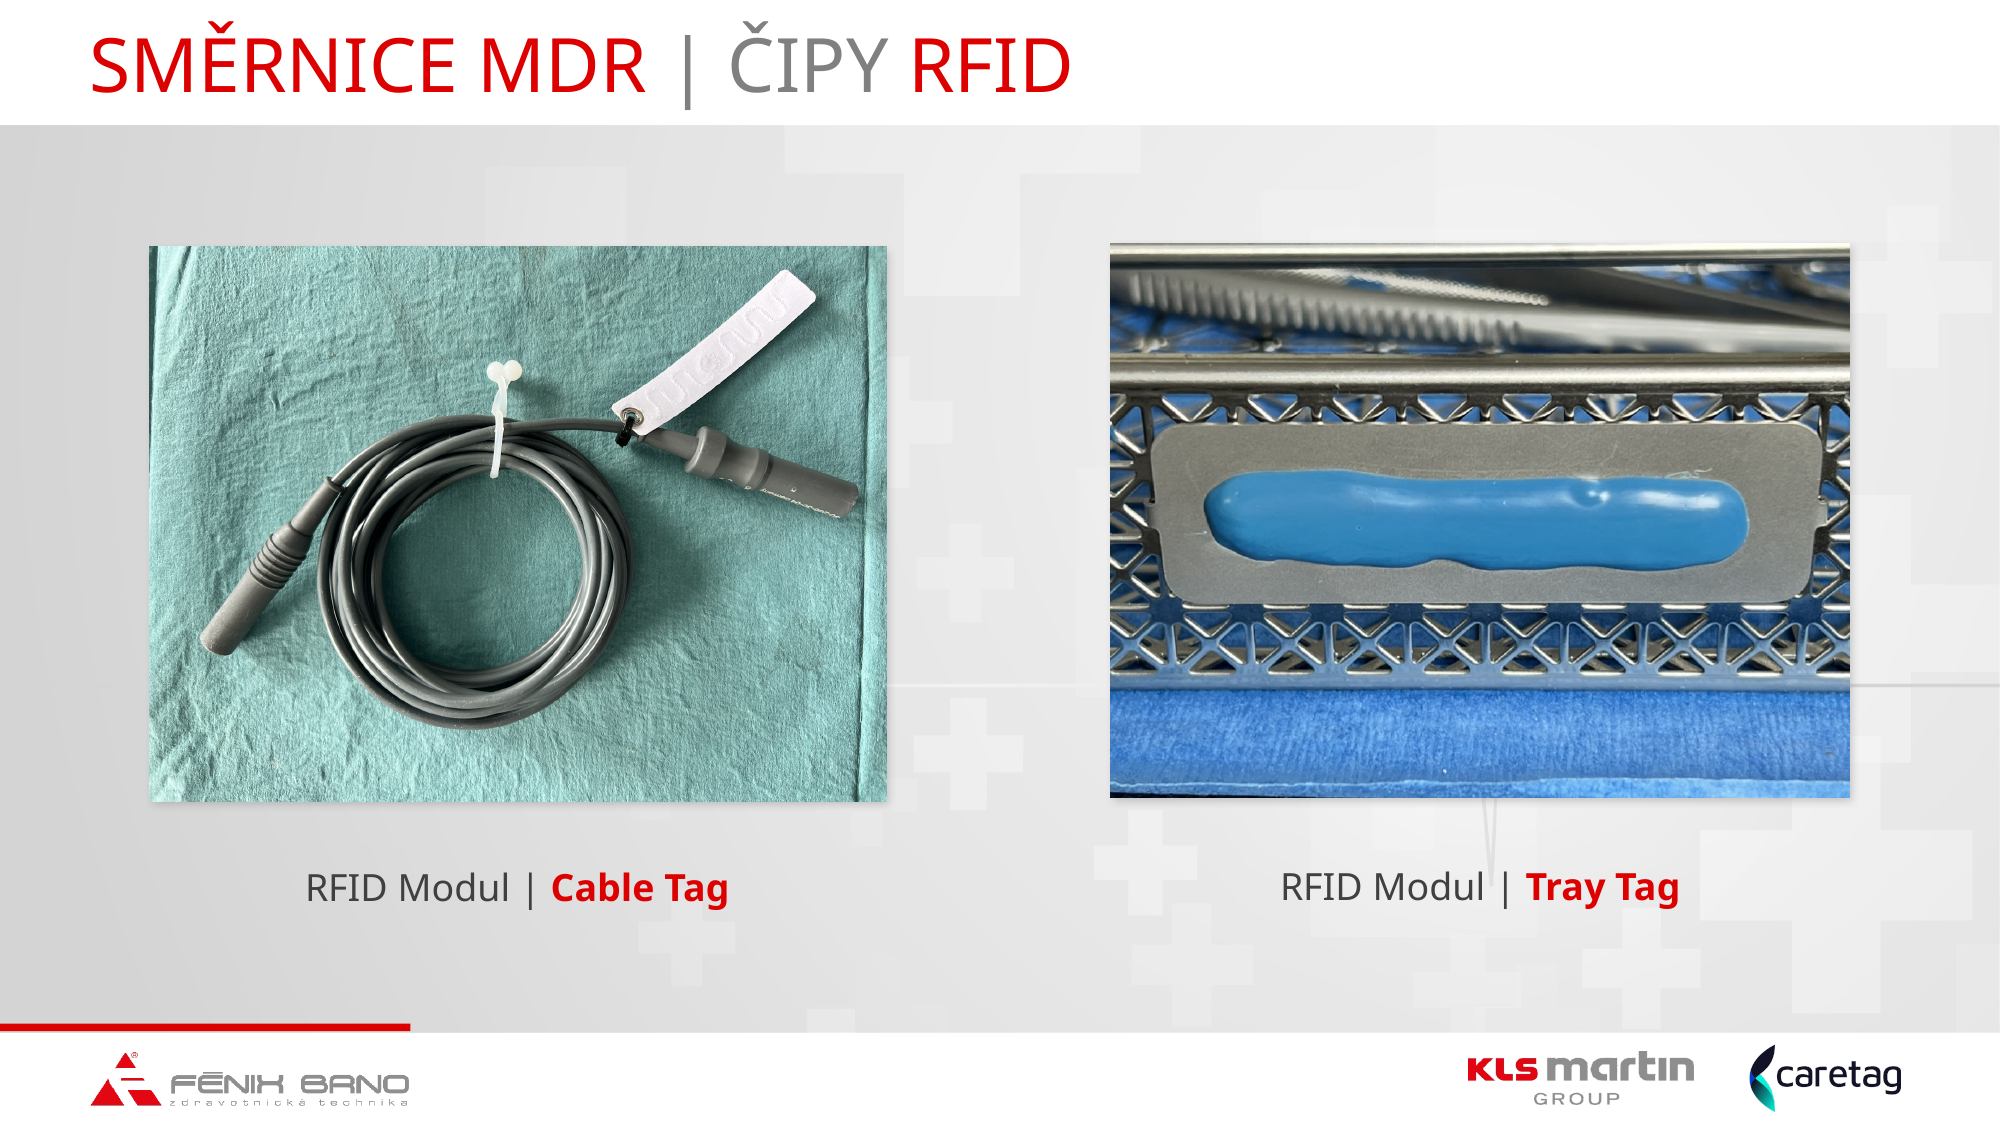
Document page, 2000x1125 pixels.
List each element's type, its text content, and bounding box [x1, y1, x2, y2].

picture [149, 246, 887, 802]
list [0, 0, 1999, 1123]
text_box SMĚRNICE MDR | ČIPY RFID [74, 9, 1904, 115]
picture [1110, 243, 1850, 798]
text_box RFID Modul | Tray Tag [1110, 856, 1850, 916]
text_box RFID Modul | Cable Tag [148, 856, 887, 917]
